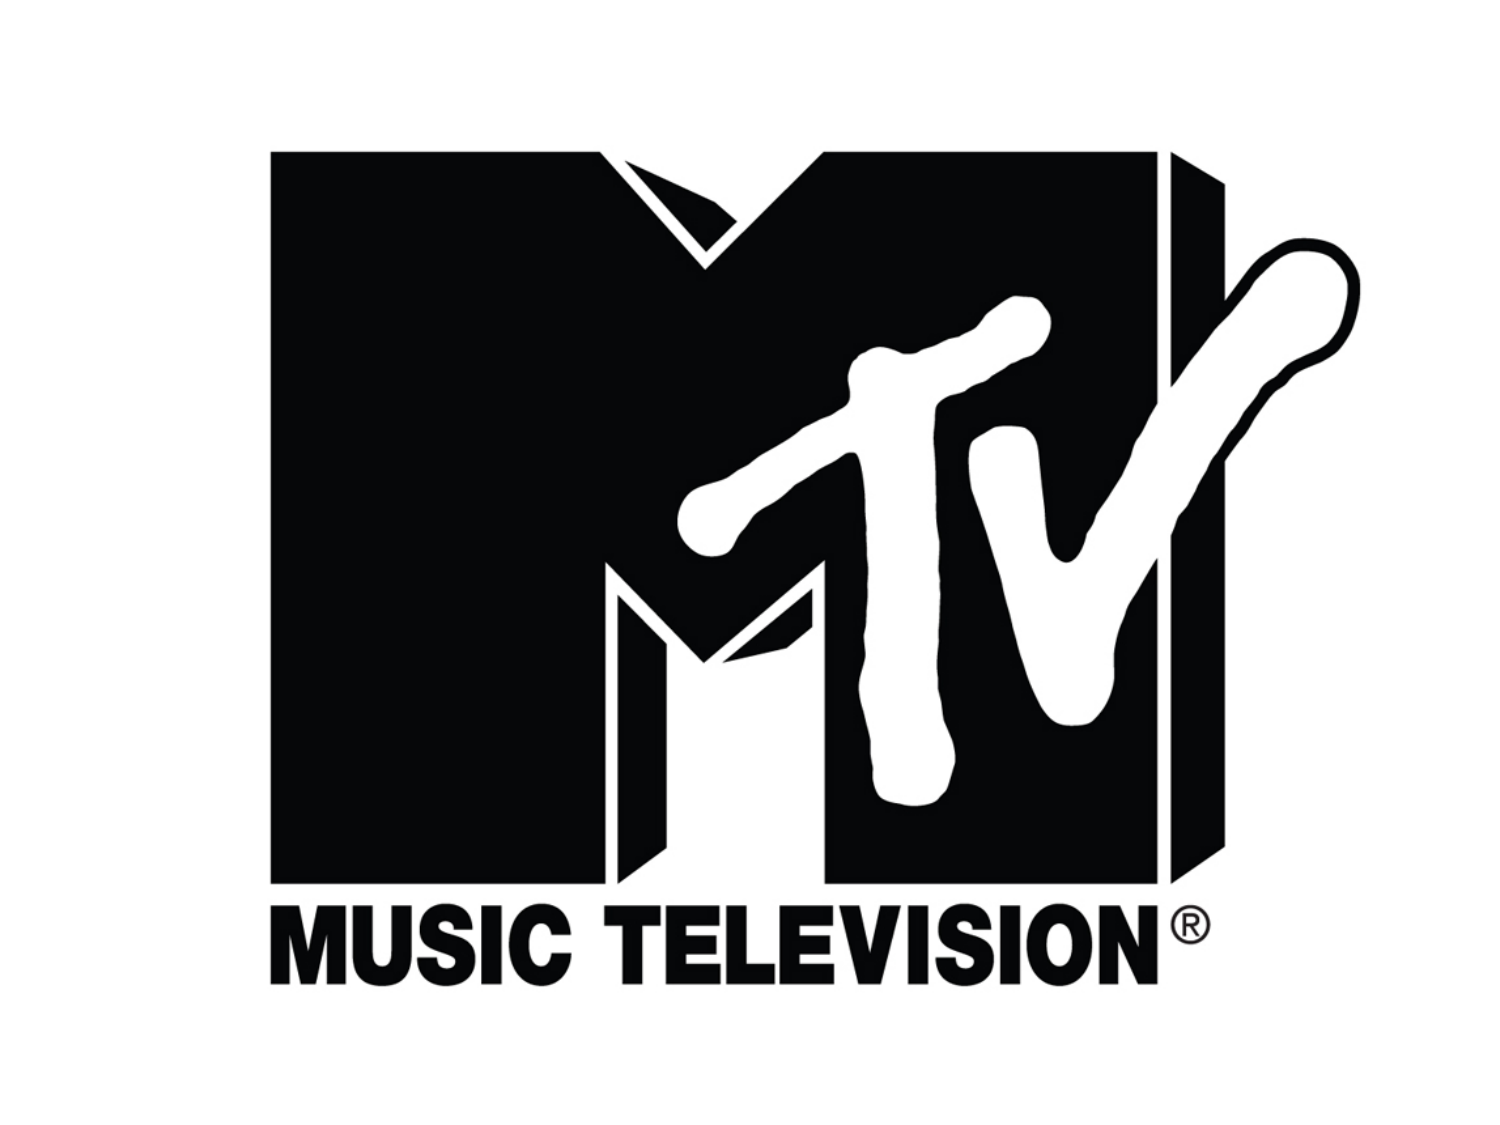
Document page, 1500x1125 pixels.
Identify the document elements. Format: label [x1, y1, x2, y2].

picture [80, 0, 1420, 1125]
